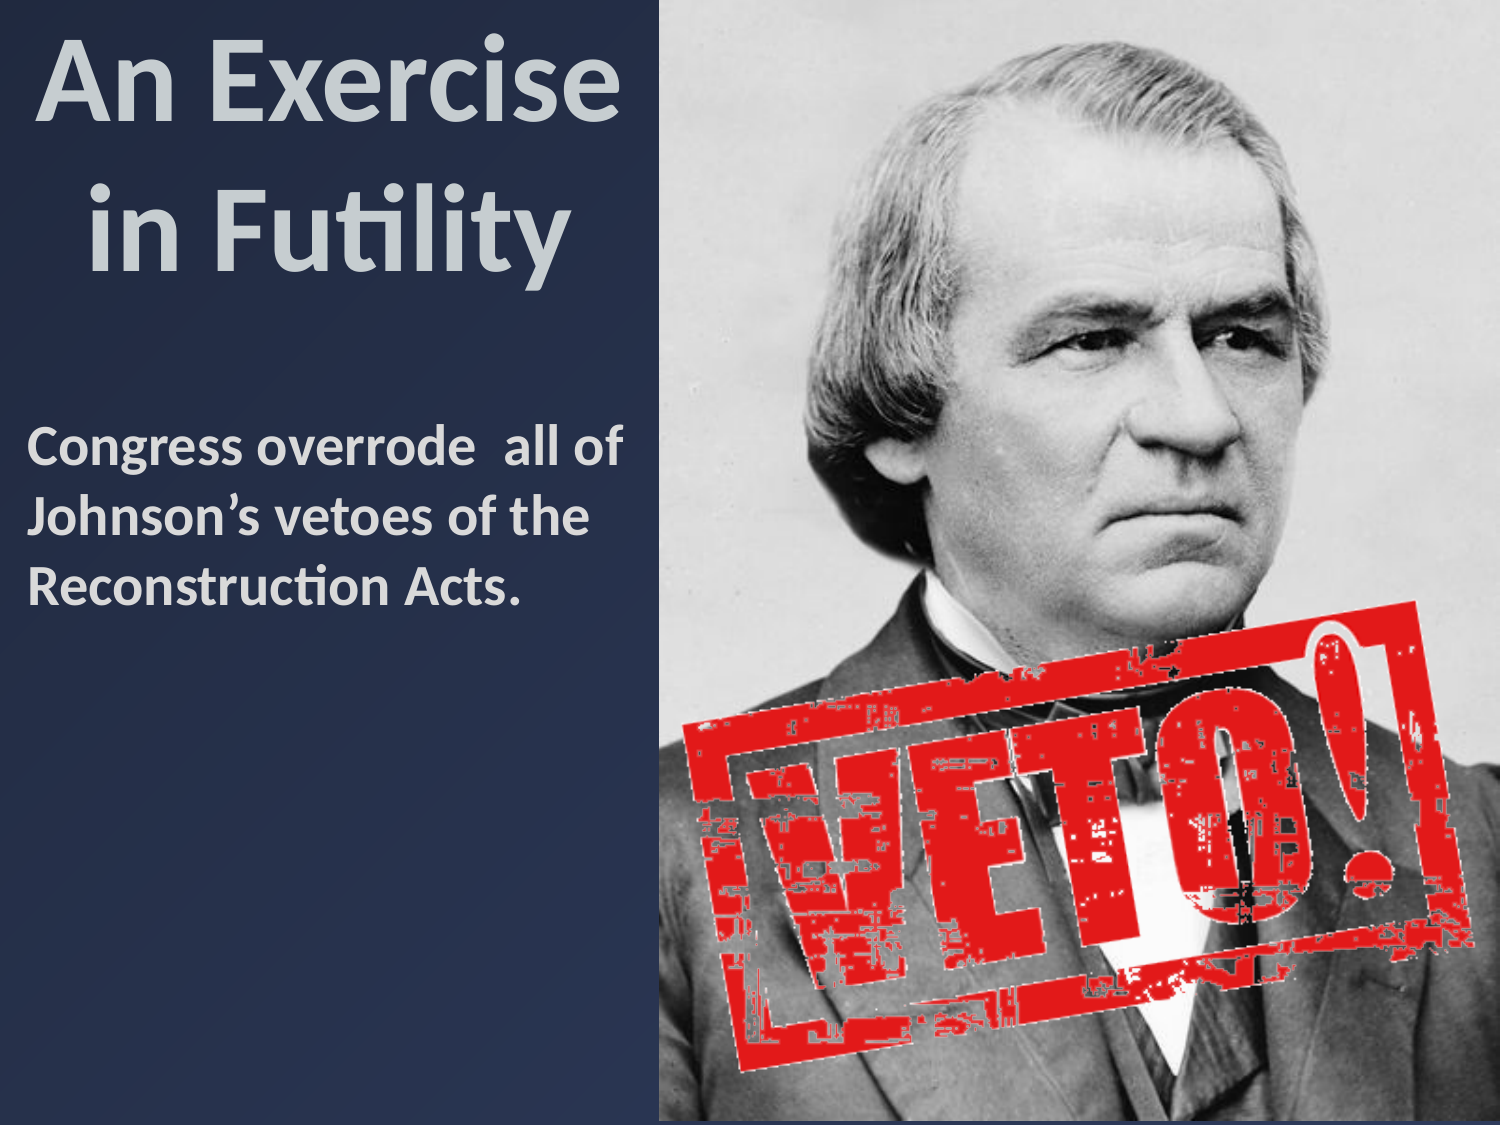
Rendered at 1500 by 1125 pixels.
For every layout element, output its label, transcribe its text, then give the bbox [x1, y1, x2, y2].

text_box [659, 0, 1500, 1125]
title An Exercise in Futility [0, 0, 657, 293]
text_box Congress overrode all of Johnson’s vetoes of the Reconstruction Acts. [12, 399, 647, 625]
